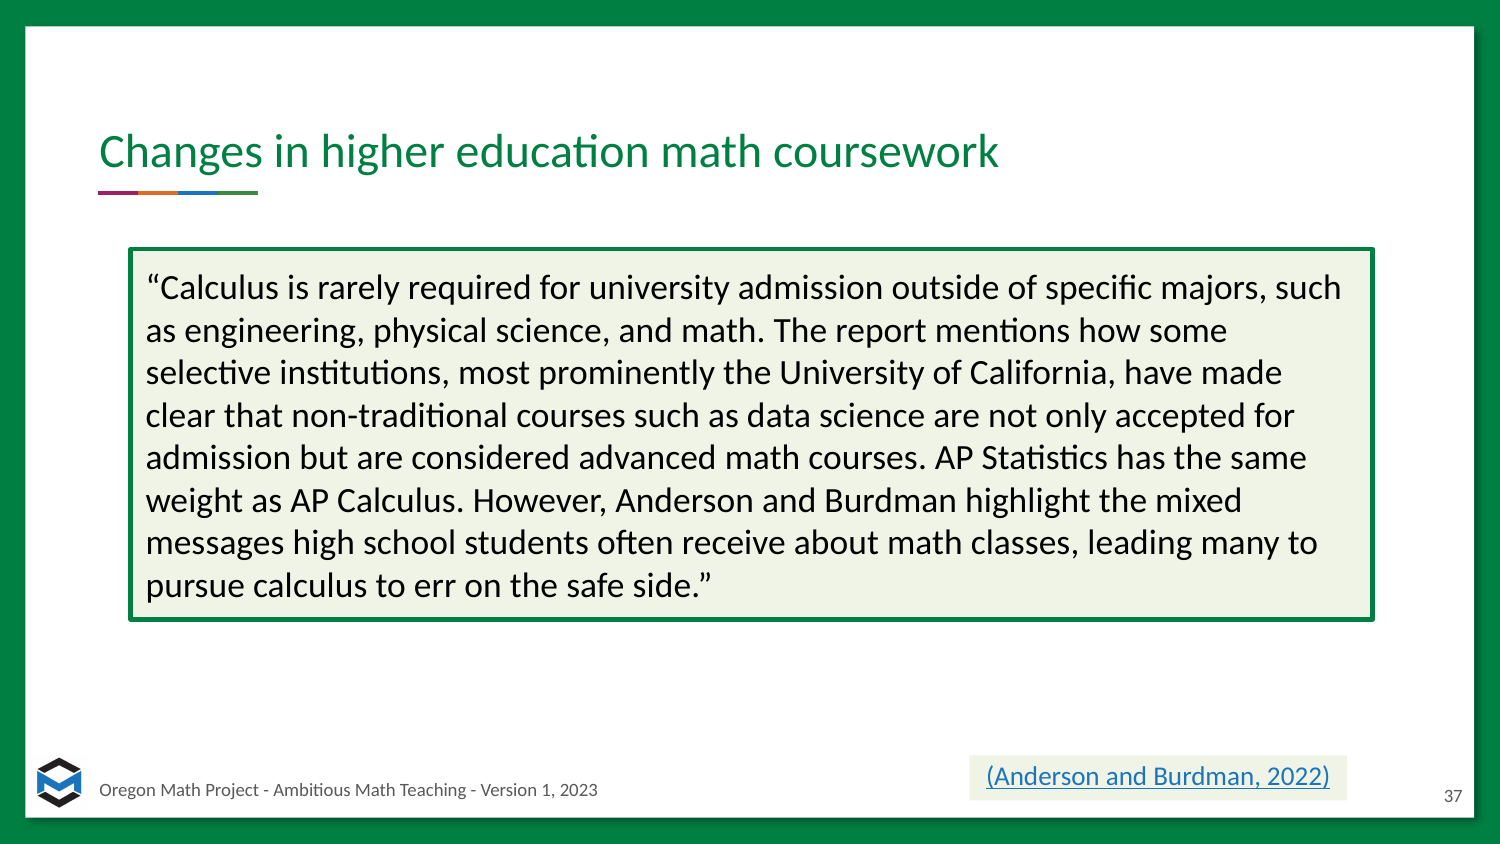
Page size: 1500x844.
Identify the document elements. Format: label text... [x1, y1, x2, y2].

slide_number 37 [1378, 772, 1475, 818]
text_box “Calculus is rarely required for university admission outside of specific majors, such as engineering, physical science, and math. The report mentions how some selective institutions, most prominently the University of California, have made clear that non-traditional courses such as data science are not only accepted for admission but are considered advanced math courses. AP Statistics has the same weight as AP Calculus. However, Anderson and Burdman highlight the mixed messages high school students often receive about math classes, leading many to pursue calculus to err on the safe side.” [130, 249, 1373, 620]
picture [98, 191, 258, 195]
title Changes in higher education math coursework [88, 56, 1416, 183]
picture [29, 754, 89, 811]
list (Anderson and Burdman, 2022) [969, 755, 1347, 801]
